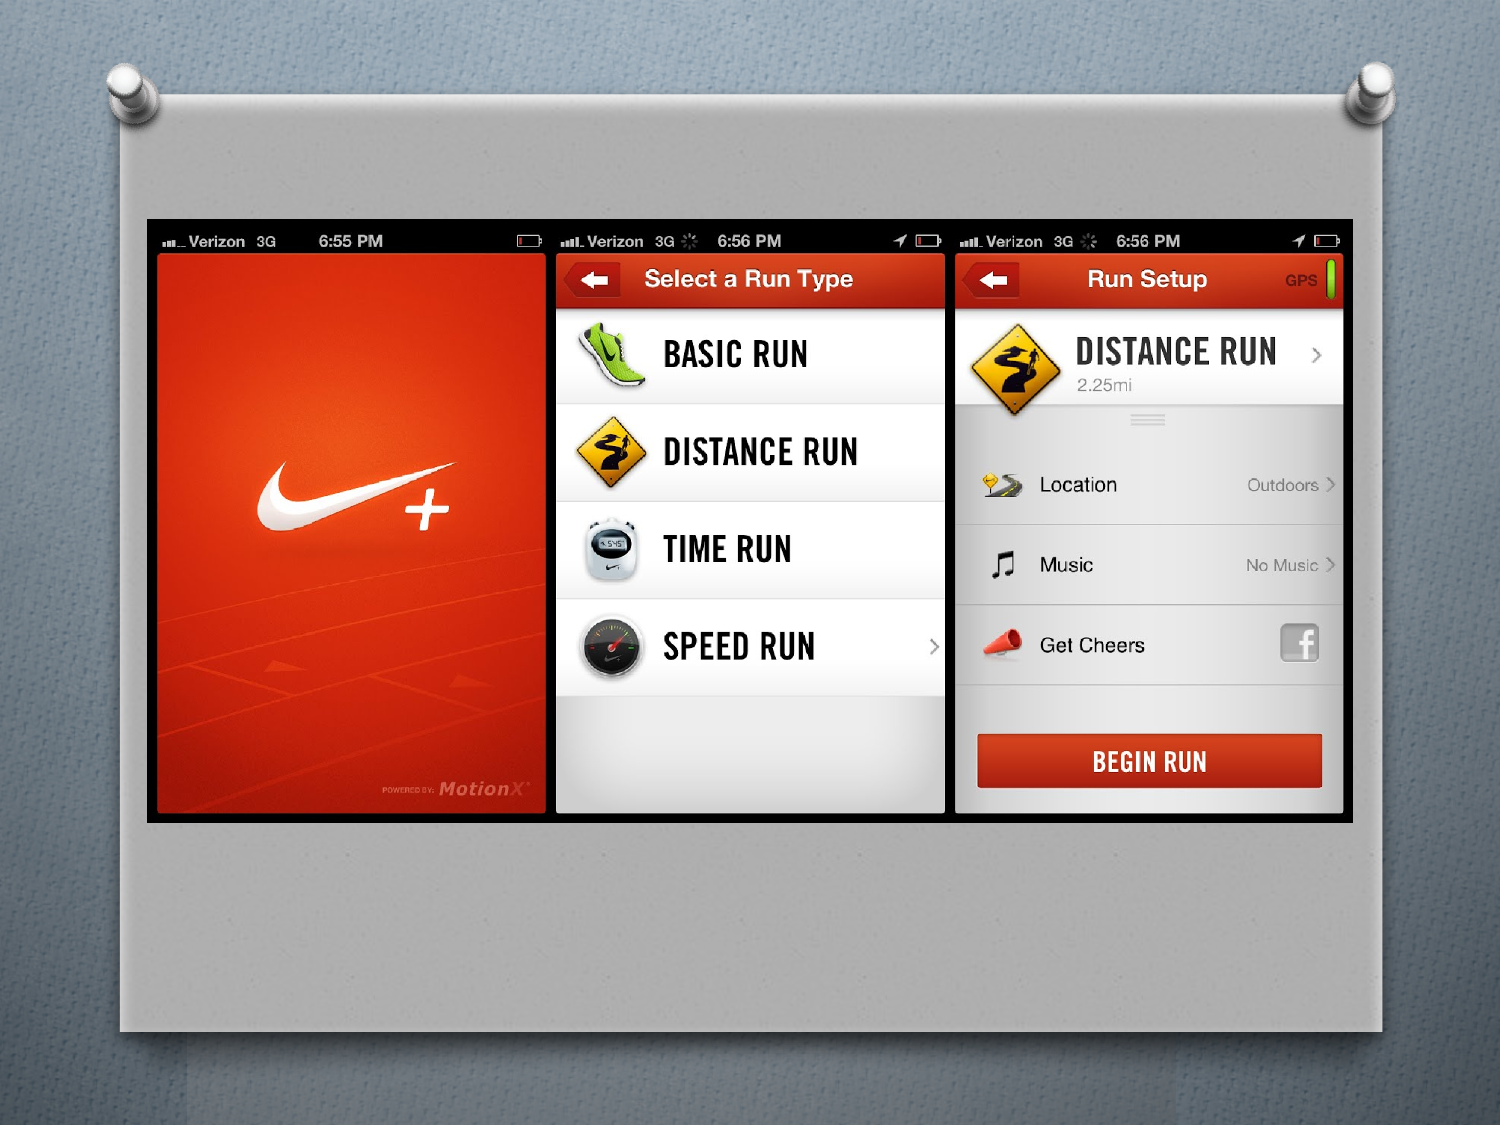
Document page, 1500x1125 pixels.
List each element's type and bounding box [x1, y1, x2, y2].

picture [147, 219, 1353, 823]
picture [1317, 35, 1439, 156]
picture [75, 29, 198, 153]
